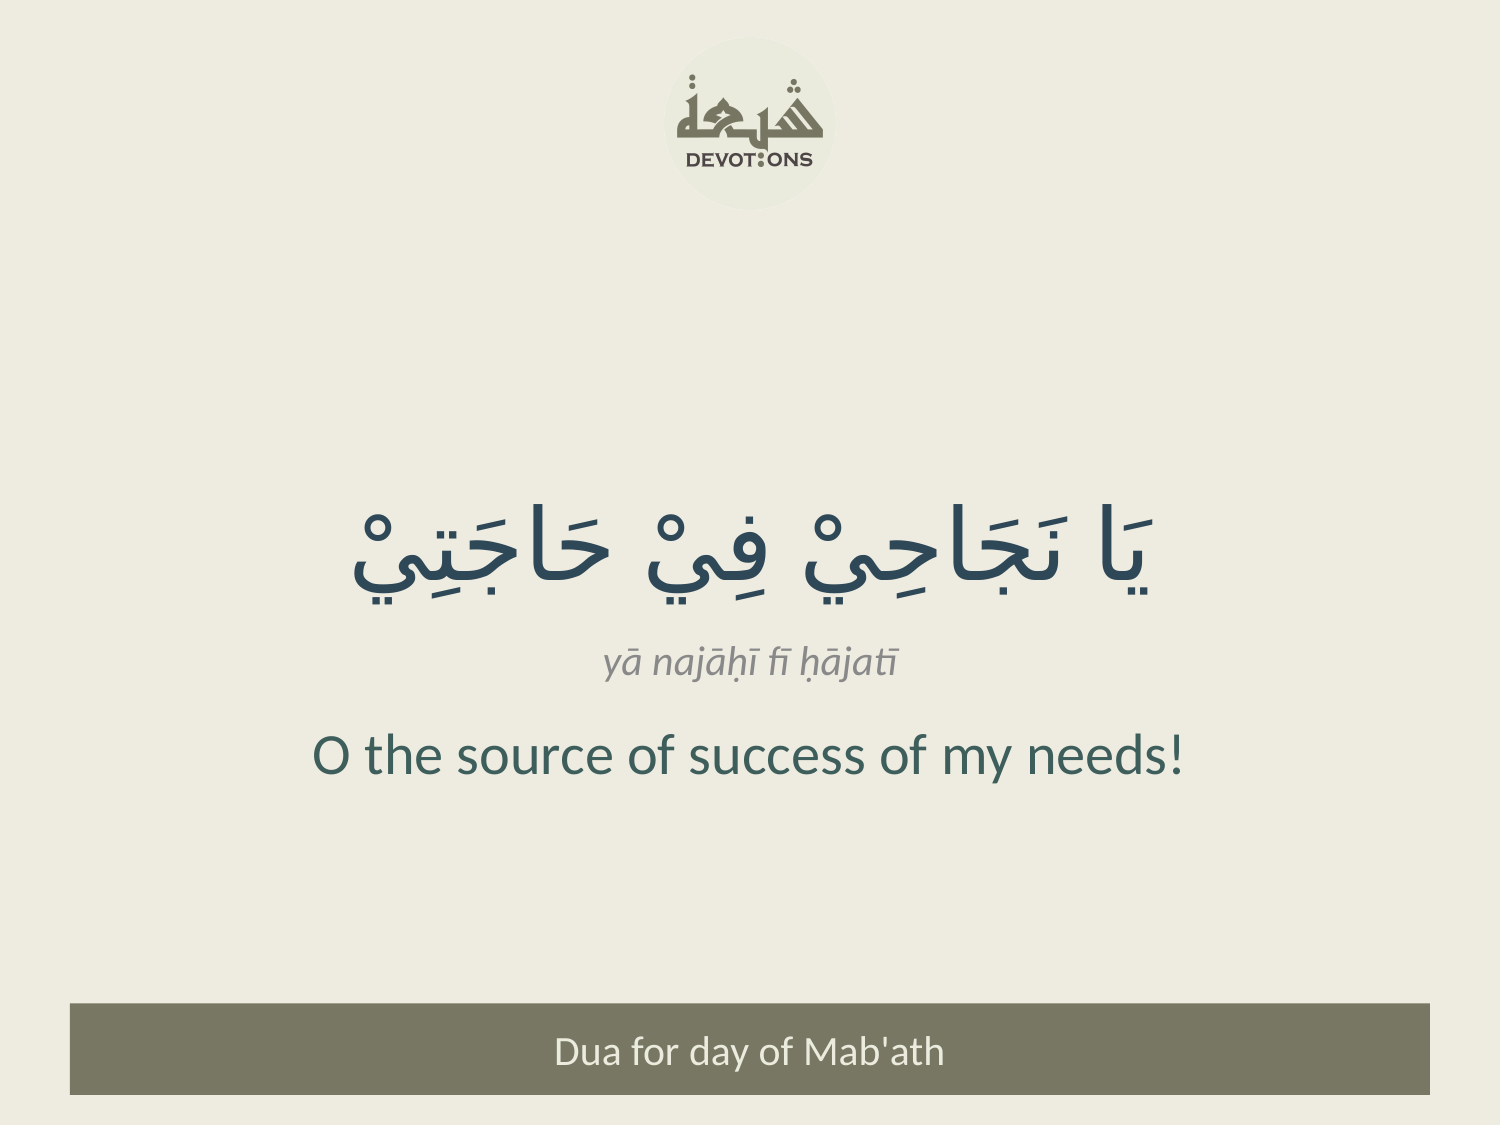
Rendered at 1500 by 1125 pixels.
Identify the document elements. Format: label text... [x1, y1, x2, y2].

list يَا نَجَاحِيْ فِيْ حَاجَتِيْ yā najāḥī fī ḥājatī O the source of success of my needs! [69, 203, 1430, 1003]
list Dua for day of Mab'ath [69, 1003, 1430, 1095]
picture [656, 29, 844, 203]
